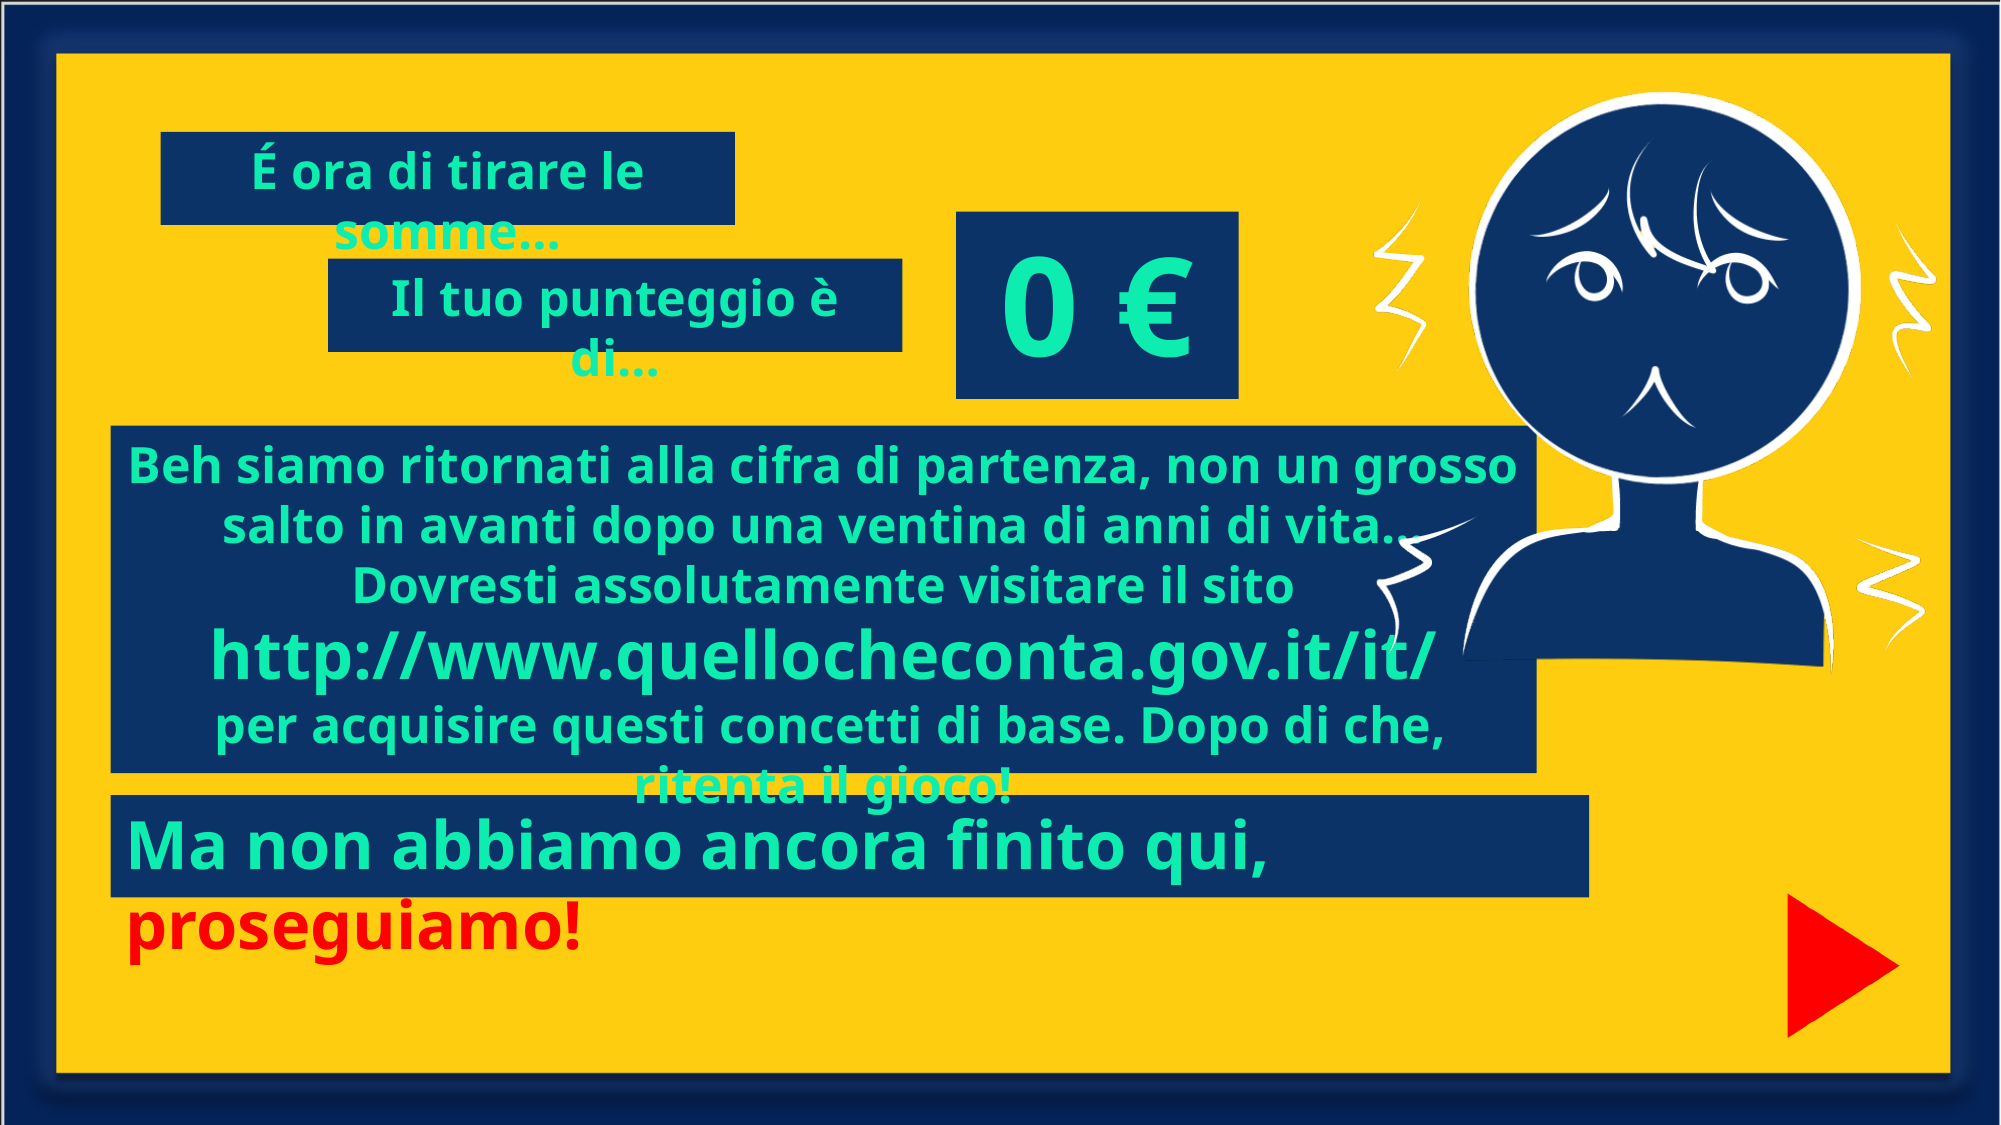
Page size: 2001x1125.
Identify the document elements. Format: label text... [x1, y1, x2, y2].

text_box É ora di tirare le somme… [160, 131, 735, 225]
picture [0, 0, 2001, 1125]
text_box Ma non abbiamo ancora finito qui, proseguiamo! [110, 795, 1150, 898]
text_box 0 € [956, 211, 1150, 399]
text_box Il tuo punteggio è di… [328, 258, 903, 352]
text_box Beh siamo ritornati alla cifra di partenza, non un grosso salto in avanti dopo una ventina di anni di vita… Dovresti assolutamente visitare il sito http://www.quellocheconta.gov.it/it/ per acquisire questi concetti di base. Dopo di che, ritenta il gioco! [110, 425, 1150, 774]
